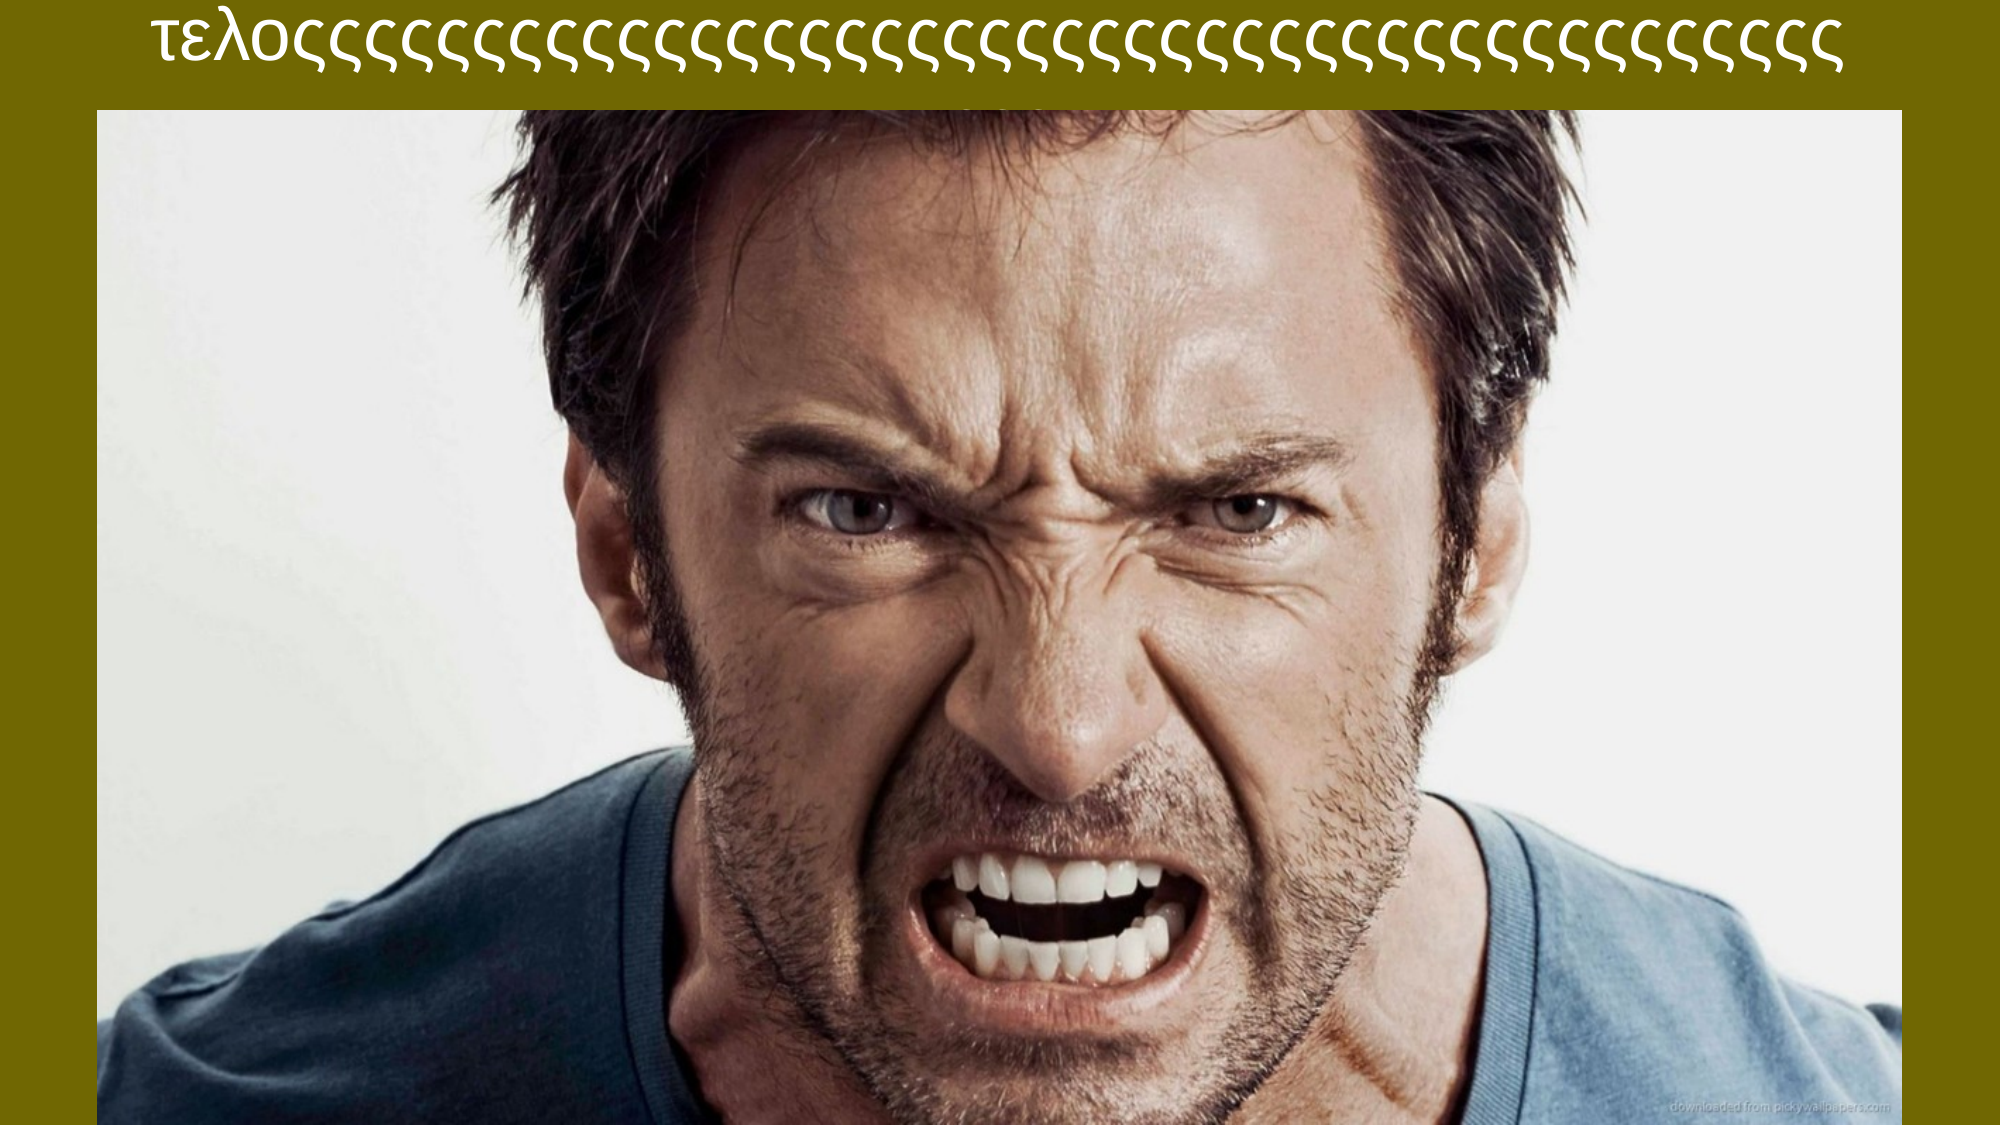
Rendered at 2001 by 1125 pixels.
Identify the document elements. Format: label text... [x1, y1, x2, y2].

picture [97, 109, 1903, 1125]
title τελοςςςςςςςςςςςςςςςςςςςςςςςςςςςςςςςςςςςςςςςςςςςςςς [117, 30, 1882, 108]
